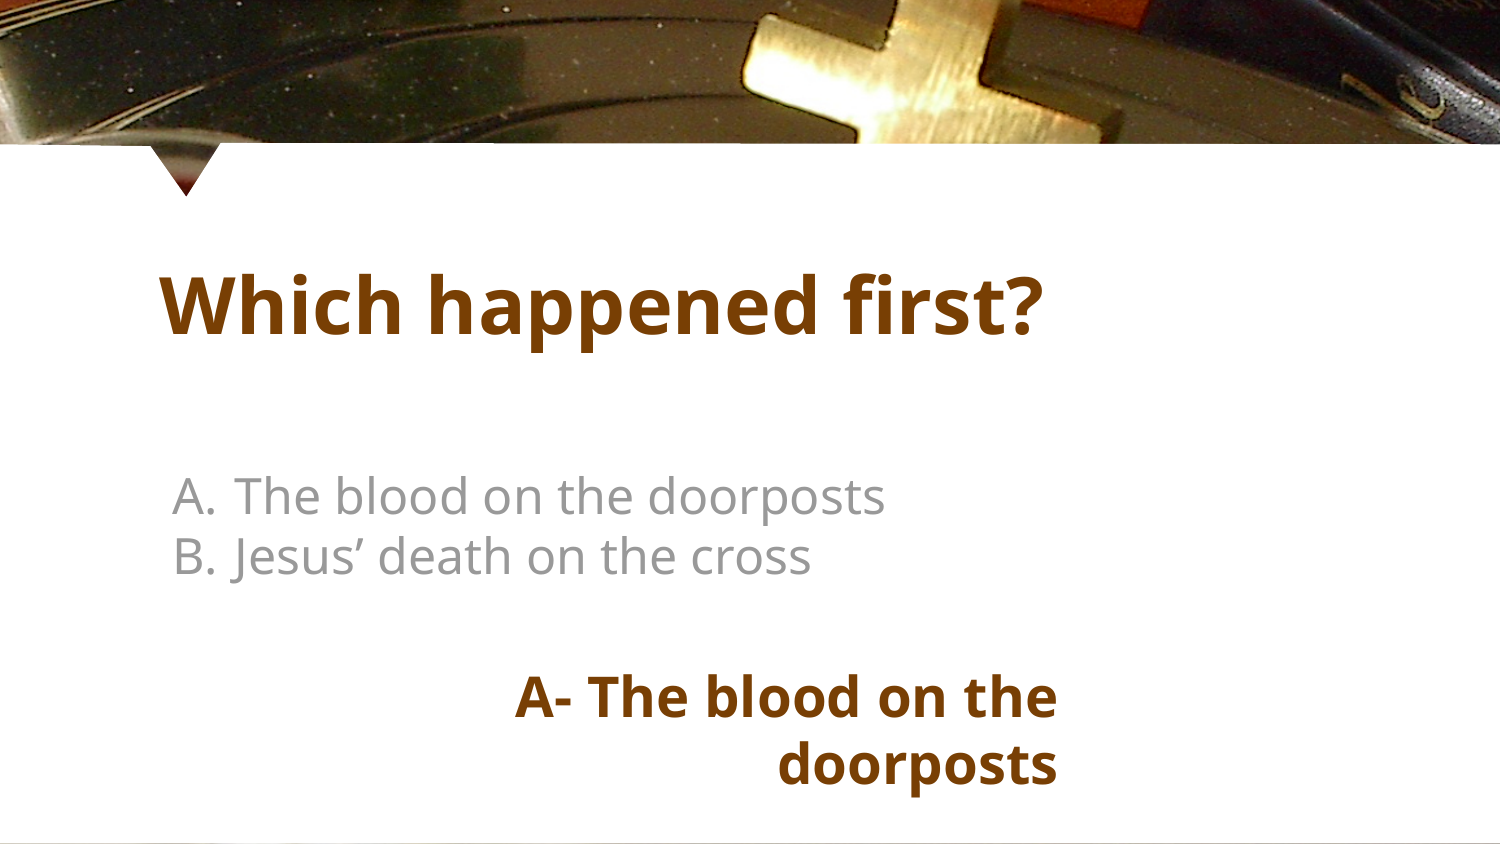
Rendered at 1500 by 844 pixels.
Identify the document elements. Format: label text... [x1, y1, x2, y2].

title Which happened first? [145, 240, 1074, 431]
text_box A- The blood on the doorposts [267, 645, 1074, 811]
subtitle The blood on the doorposts Jesus’ death on the cross [145, 449, 1393, 579]
picture [0, 0, 1500, 195]
